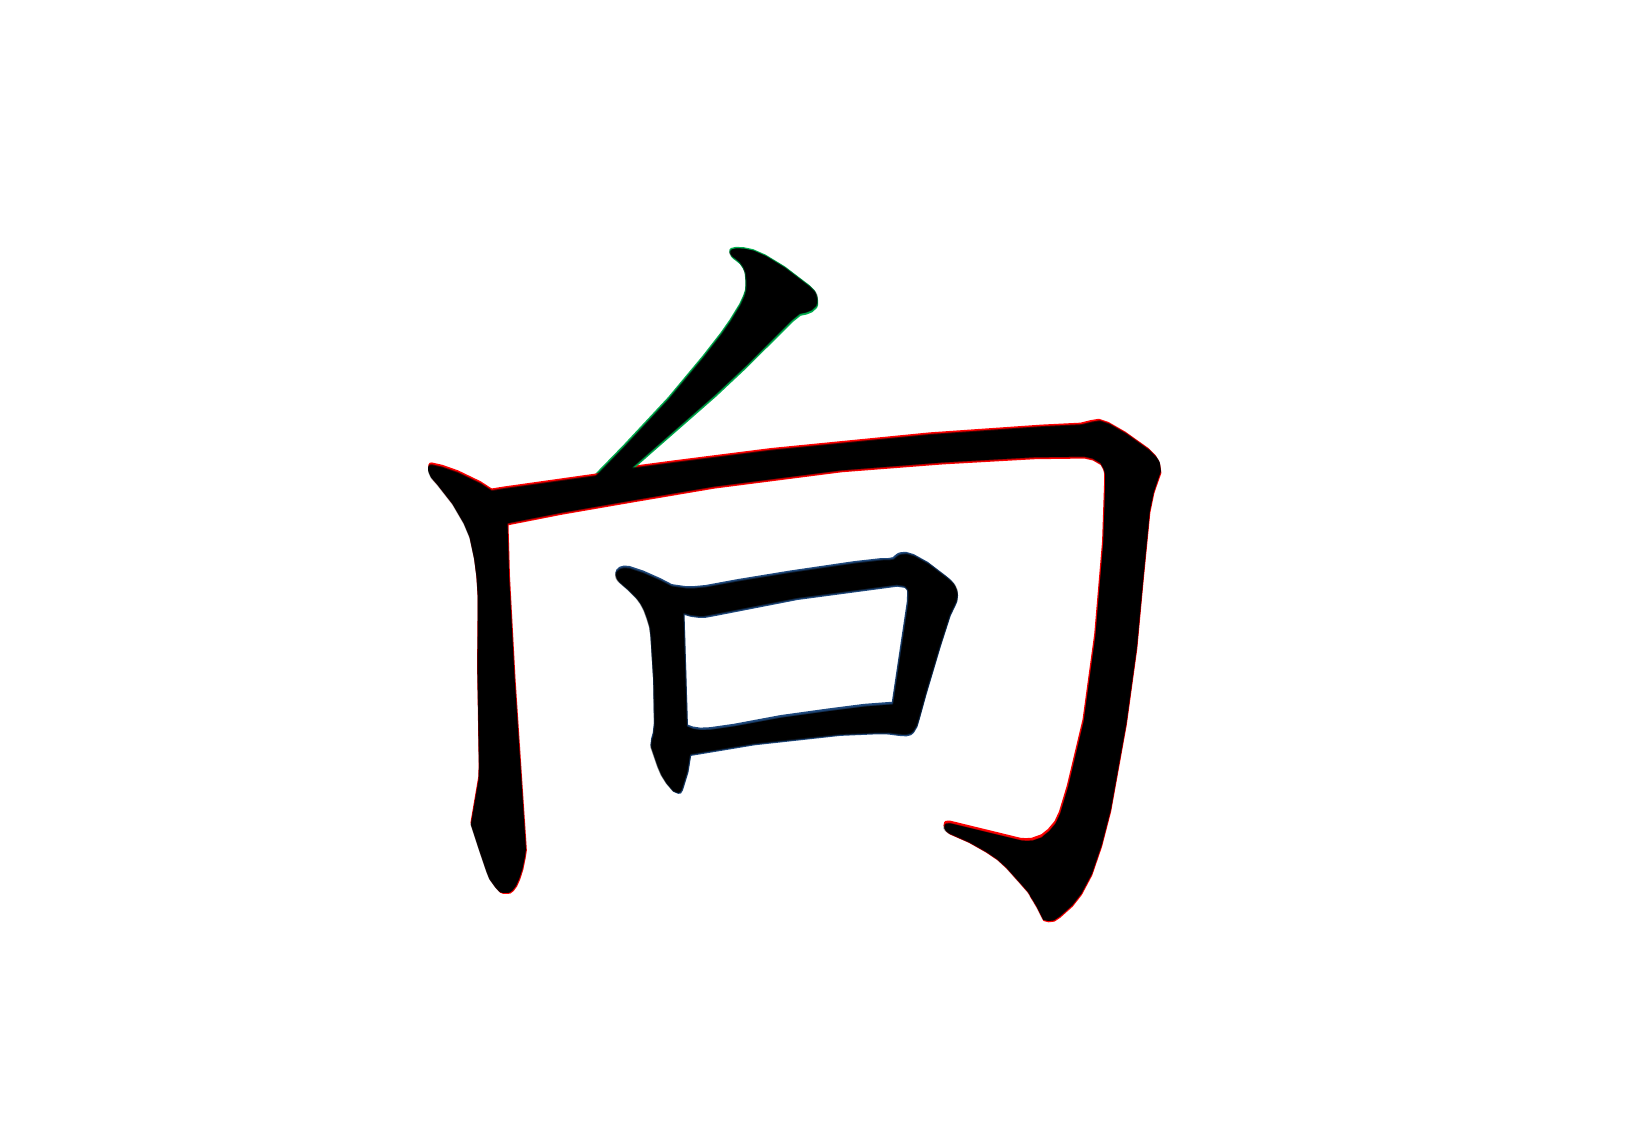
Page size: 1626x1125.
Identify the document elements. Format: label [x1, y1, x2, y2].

picture [428, 248, 1161, 921]
